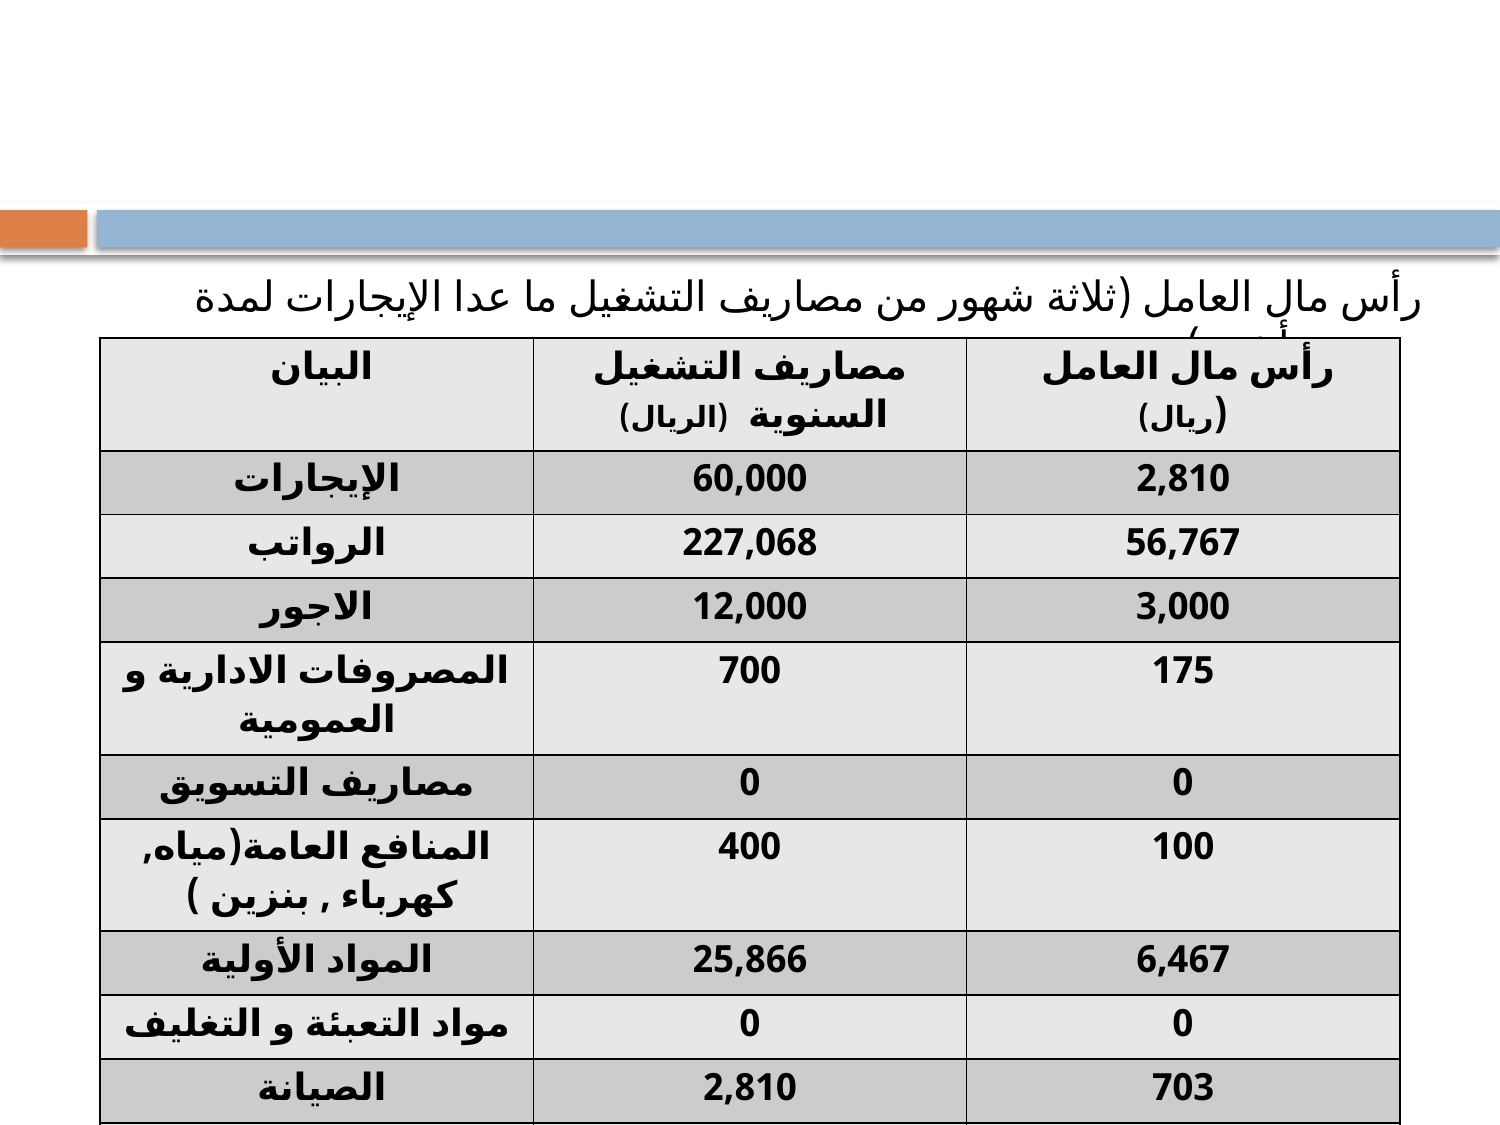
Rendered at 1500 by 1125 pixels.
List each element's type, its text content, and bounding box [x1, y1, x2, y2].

table_cell 6,467 [967, 932, 1399, 994]
table_header رأس مال العامل (ريال) [967, 339, 1399, 450]
table_cell 700 [534, 643, 966, 754]
table_cell الرواتب [101, 515, 533, 577]
table_cell 0 [534, 996, 966, 1058]
table_cell 56,767 [967, 515, 1399, 577]
table_cell الاجور [101, 579, 533, 641]
table_cell 175 [967, 643, 1399, 754]
table_cell المواد الأولية [101, 932, 533, 994]
table_cell 60,000 [534, 452, 966, 514]
table_cell 2,810 [534, 1060, 966, 1122]
table_cell المصروفات الادارية و العمومية [101, 643, 533, 754]
table_cell 703 [967, 1060, 1399, 1122]
table_cell 0 [967, 996, 1399, 1058]
table_cell 0 [967, 756, 1399, 818]
table_cell 0 [534, 756, 966, 818]
list رأس مال العامل (ثلاثة شهور من مصاريف التشغيل ما عدا الإيجارات لمدة ستة أشهر) : [100, 262, 1438, 1000]
table_cell 227,068 [534, 515, 966, 577]
table_cell 25,866 [534, 932, 966, 994]
table_cell 3,000 [967, 579, 1399, 641]
table_header مصاريف التشغيل السنوية (الريال) [534, 339, 966, 450]
table_cell مصاريف التسويق [101, 756, 533, 818]
table_cell مواد التعبئة و التغليف [101, 996, 533, 1058]
table_cell الإيجارات [101, 452, 533, 514]
table_cell 2,810 [967, 452, 1399, 514]
table_cell المنافع العامة(مياه, كهرباء , بنزين ) [101, 820, 533, 930]
table_cell الصيانة [101, 1060, 533, 1122]
table_cell 100 [967, 820, 1399, 930]
table_header البيان [101, 339, 533, 450]
table_cell 400 [534, 820, 966, 930]
table_cell 12,000 [534, 579, 966, 641]
